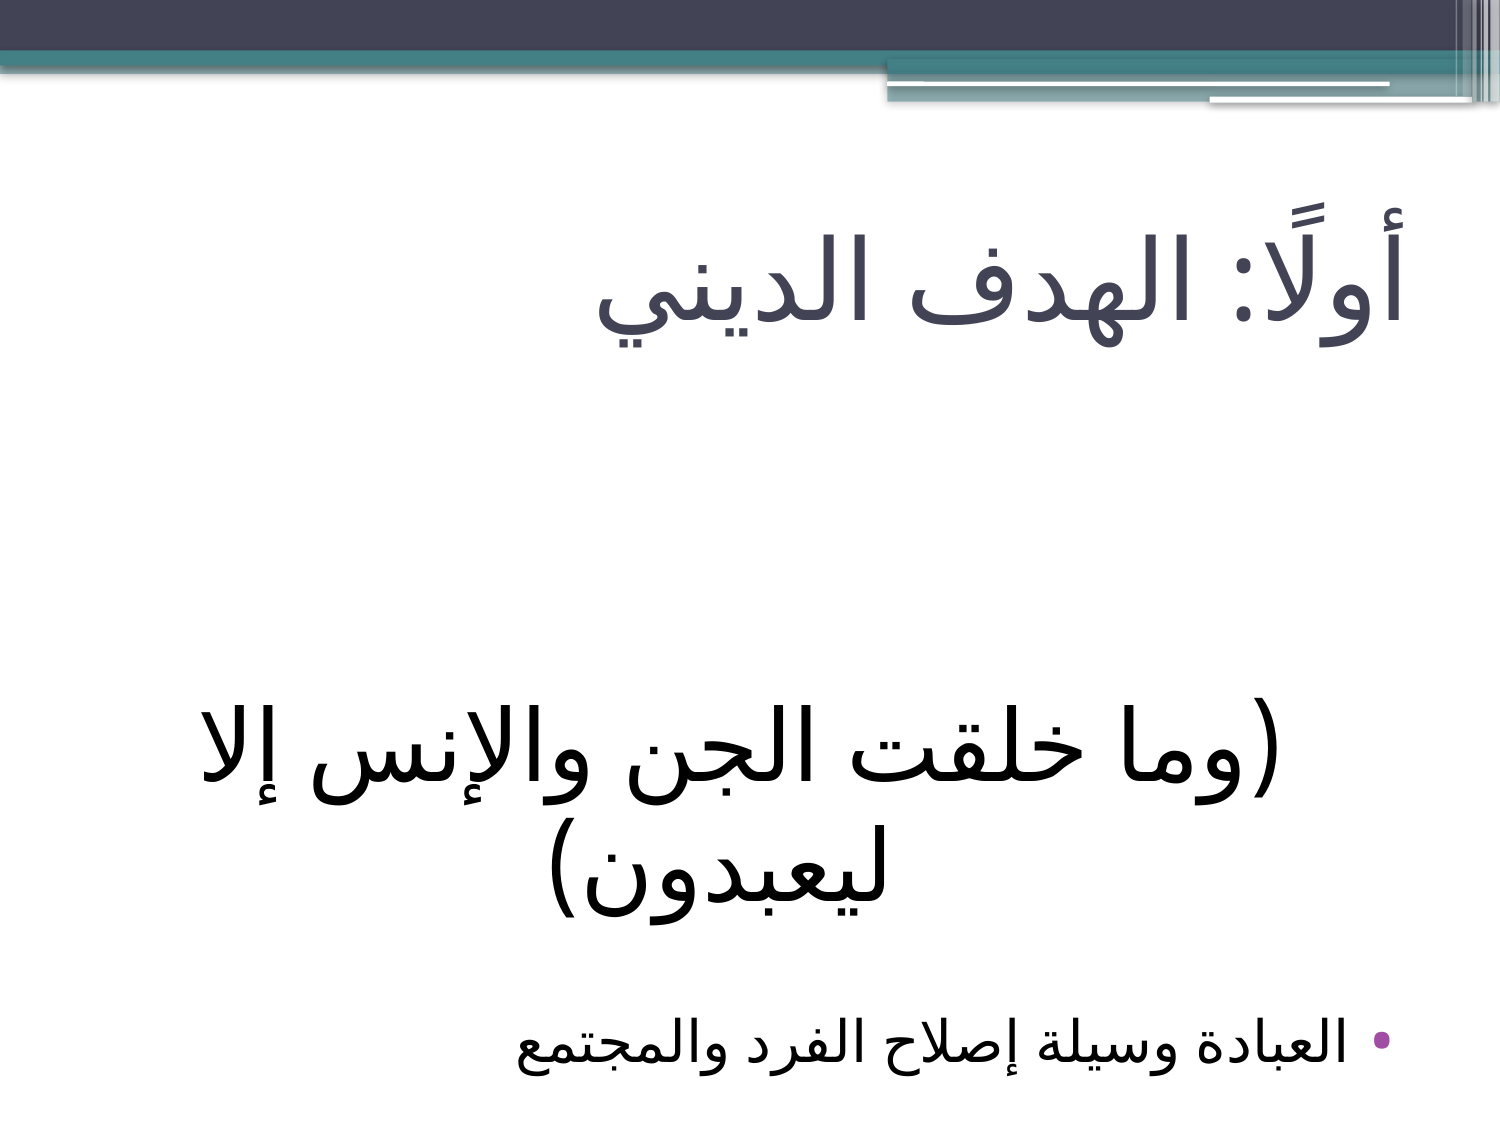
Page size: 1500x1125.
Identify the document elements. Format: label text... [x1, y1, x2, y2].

title أولًا: الهدف الديني [75, 187, 1425, 363]
list (وما خلقت الجن والإنس إلا ليعبدون) العبادة وسيلة إصلاح الفرد والمجتمع [75, 368, 1425, 1079]
